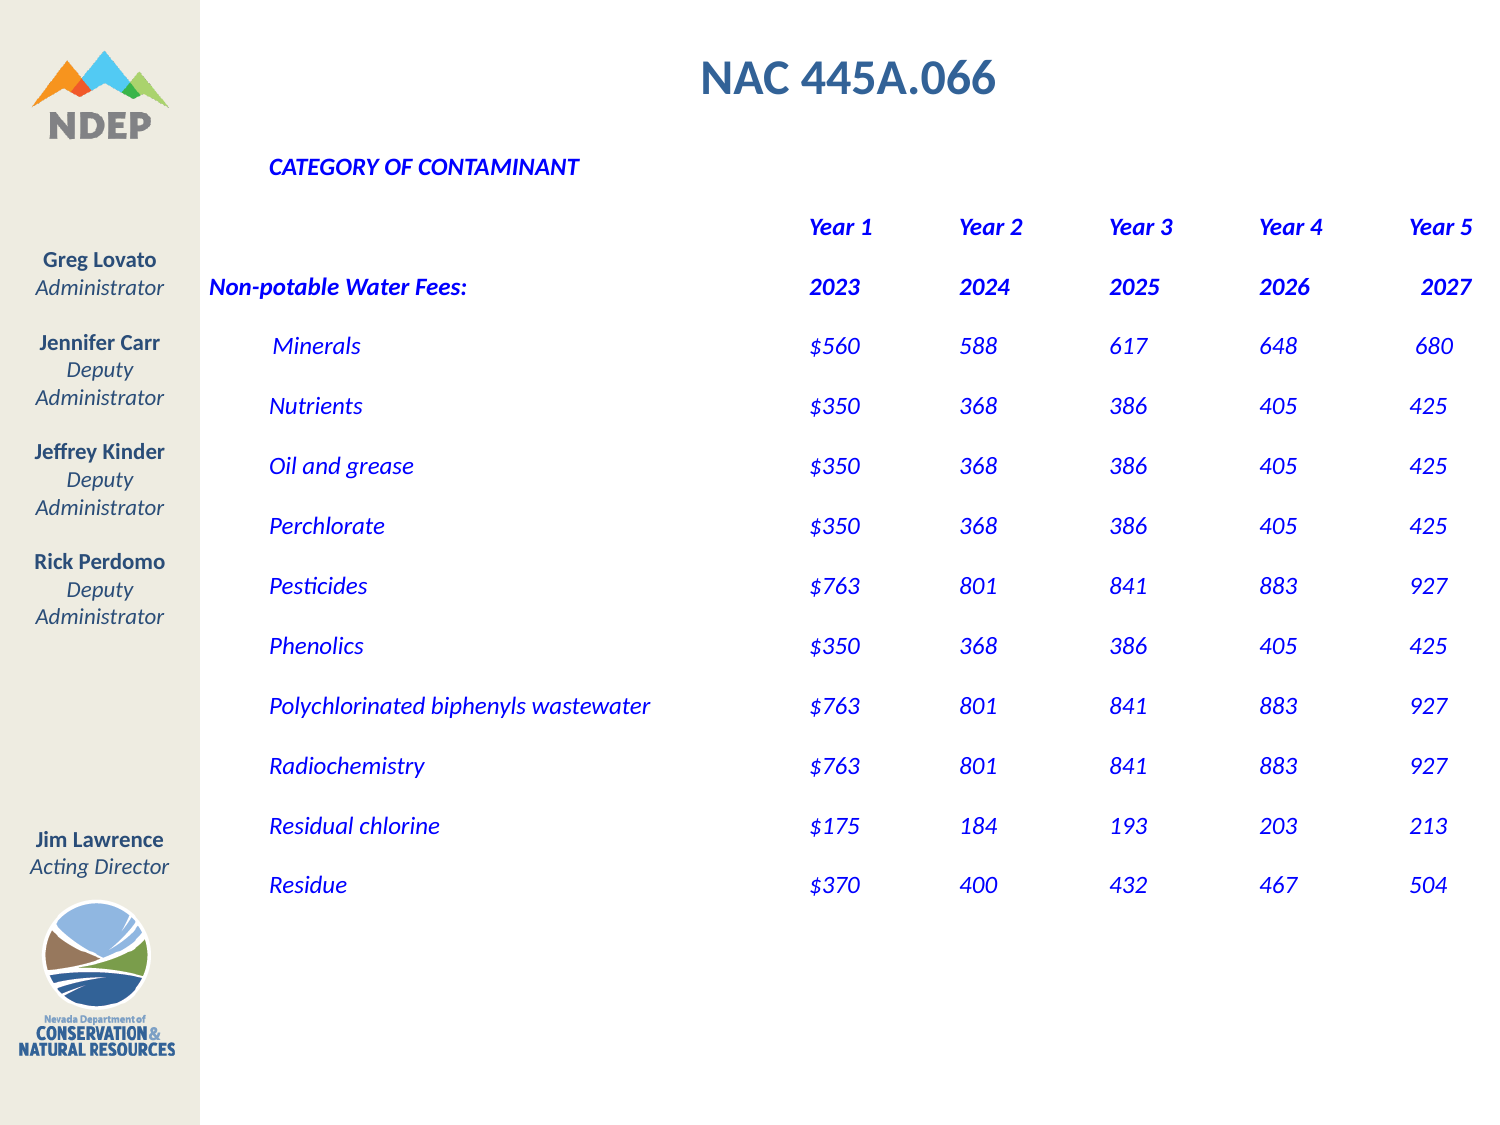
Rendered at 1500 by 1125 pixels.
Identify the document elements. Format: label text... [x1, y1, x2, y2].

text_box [0, 0, 237, 1125]
text_box CATEGORY OF CONTAMINANT Year 1 Year 2 Year 3 Year 4 Year 5 Non-potable Water Fees: 2023 2024 2025 2026 2027 Minerals $560 588 617 648 680 Nutrients $350 368 386 405 425 Oil and grease $350 368 386 405 425 Perchlorate $350 368 386 405 425 Pesticides $763 801 841 883 927 Phenolics $350 368 386 405 425 Polychlorinated biphenyls wastewater $763 801 841 883 927 Radiochemistry $763 801 841 883 927 Residual chlorine $175 184 193 203 213 Residue $370 400 432 467 504 [241, 113, 1495, 947]
text_box NAC 445A.066 [241, 37, 1499, 113]
